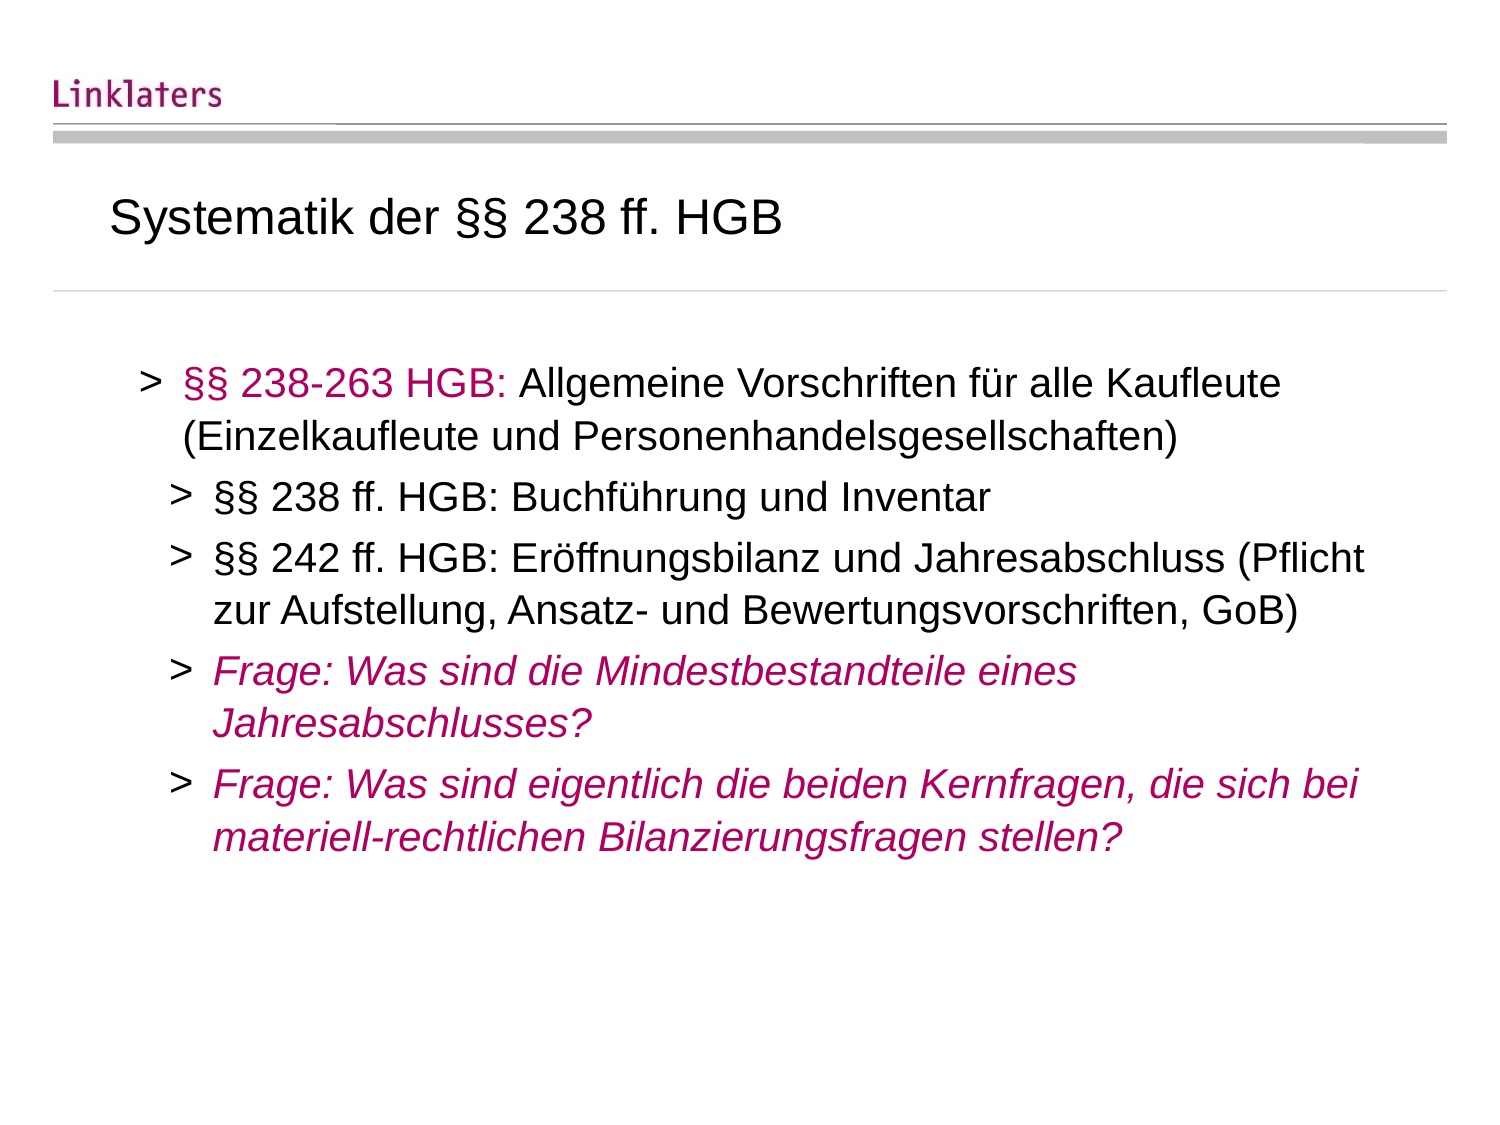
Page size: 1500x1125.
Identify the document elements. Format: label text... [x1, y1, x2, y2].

text_box §§ 238-263 HGB: Allgemeine Vorschriften für alle Kaufleute (Einzelkaufleute und Personenhandelsgesellschaften) §§ 238 ff. HGB: Buchführung und Inventar §§ 242 ff. HGB: Eröffnungsbilanz und Jahresabschluss (Pflicht zur Aufstellung, Ansatz- und Bewertungsvorschriften, GoB) Frage: Was sind die Mindestbestandteile eines Jahresabschlusses? Frage: Was sind eigentlich die beiden Kernfragen, die sich bei materiell-rechtlichen Bilanzierungsfragen stellen? [50, 346, 1443, 1076]
picture [54, 79, 221, 107]
title Systematik der §§ 238 ff. HGB [50, 144, 1444, 285]
